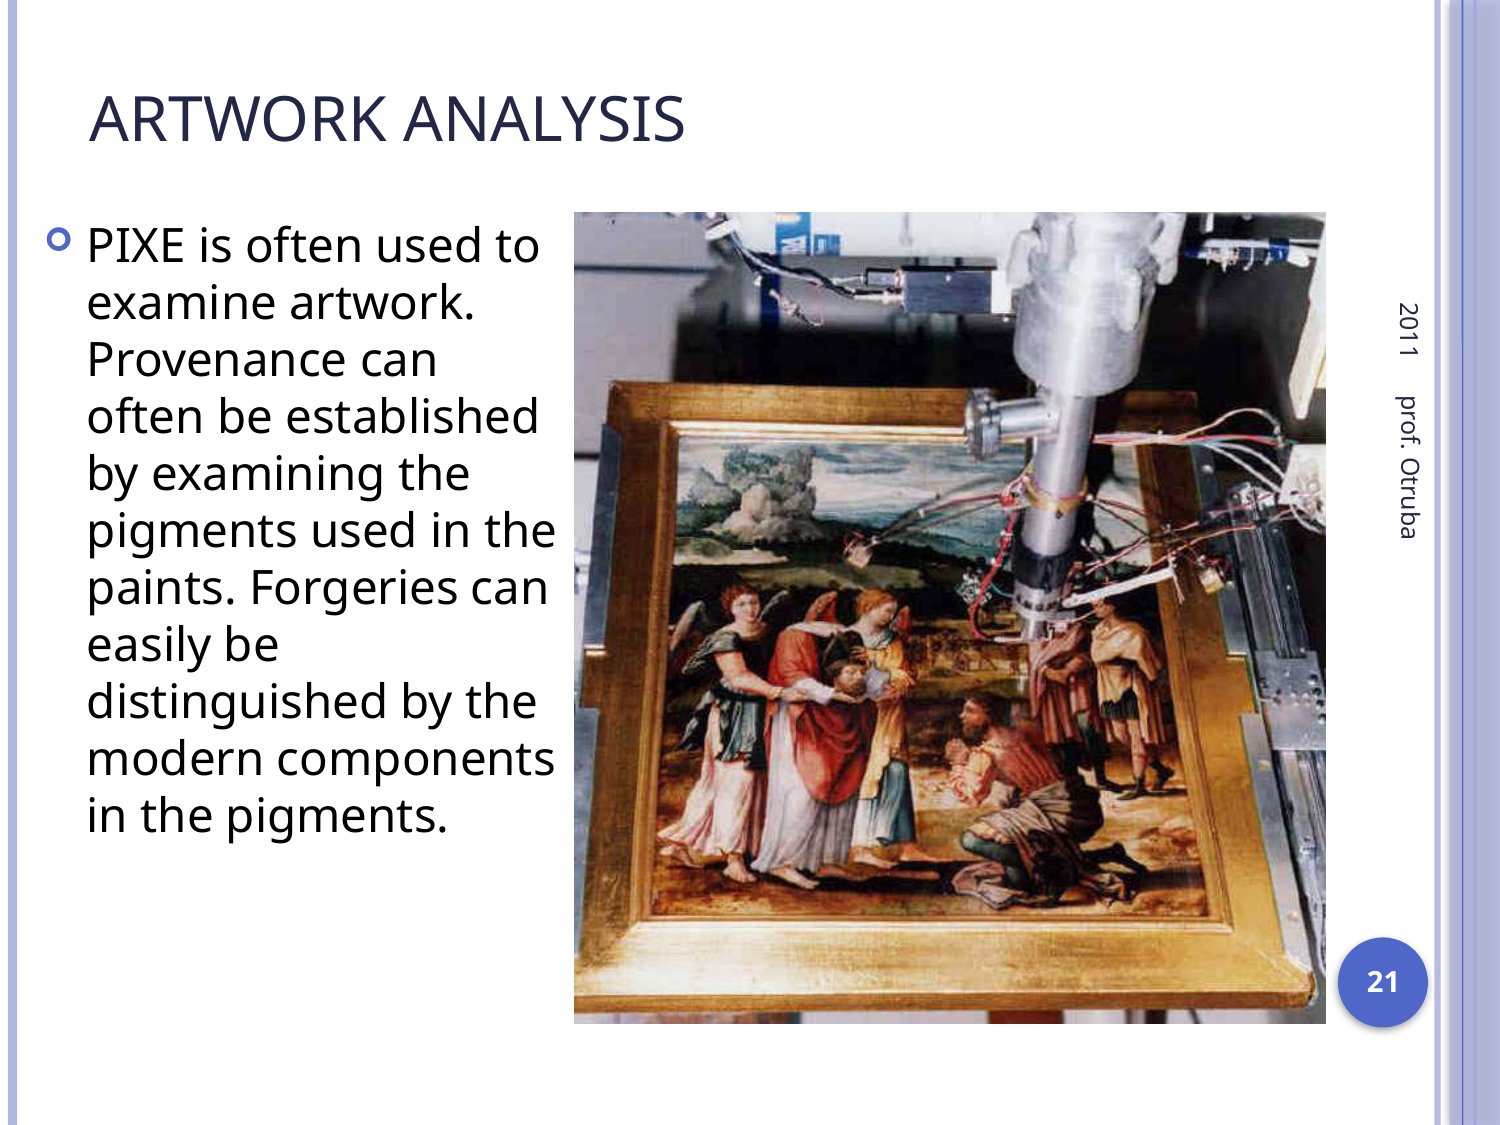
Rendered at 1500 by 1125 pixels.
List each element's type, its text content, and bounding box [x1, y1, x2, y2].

title Artwork analysis [75, 45, 1300, 161]
picture [573, 212, 1326, 1024]
slide_number 2011 [1378, 43, 1442, 374]
slide_number 21 [1333, 940, 1434, 1027]
text_box PIXE is often used to examine artwork. Provenance can often be established by examining the pigments used in the paints. Forgeries can easily be distinguished by the modern components in the pigments. [29, 208, 575, 982]
footer prof. Otruba [1379, 380, 1440, 906]
